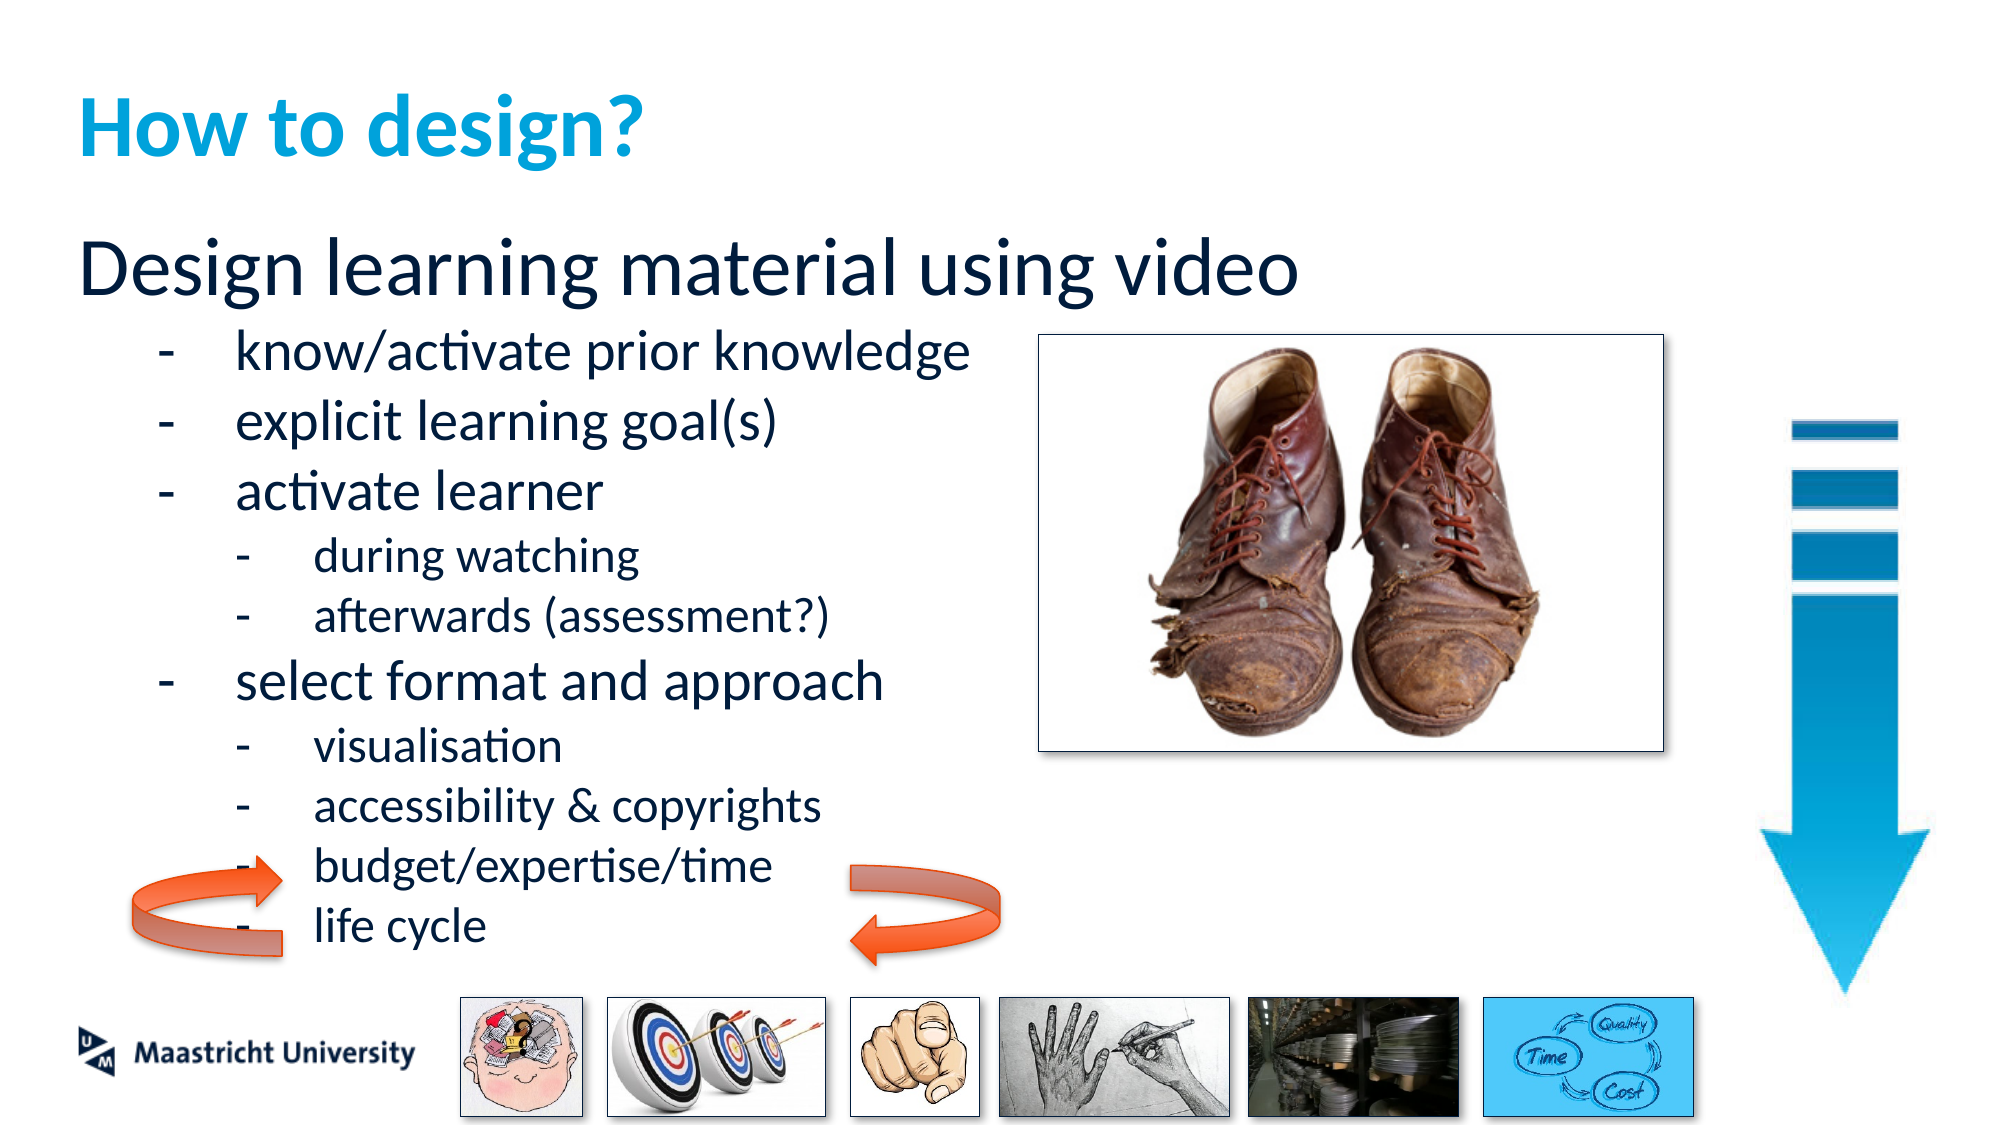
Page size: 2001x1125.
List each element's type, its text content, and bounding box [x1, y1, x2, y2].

picture [460, 997, 583, 1117]
picture [850, 997, 980, 1117]
text_box Design learning material using video know/activate prior knowledge explicit learning goal(s) activate learner during watching afterwards (assessment?) select format and approach visualisation accessibility & copyrights budget/expertise/time life cycle [78, 212, 1900, 942]
title How to design? [78, 67, 1900, 192]
text_box [131, 855, 283, 957]
text_box [849, 864, 1001, 967]
picture [1482, 997, 1694, 1117]
picture [1733, 378, 1956, 1027]
picture [1247, 997, 1459, 1117]
picture [606, 997, 827, 1117]
picture [999, 997, 1230, 1117]
picture [1038, 334, 1665, 753]
